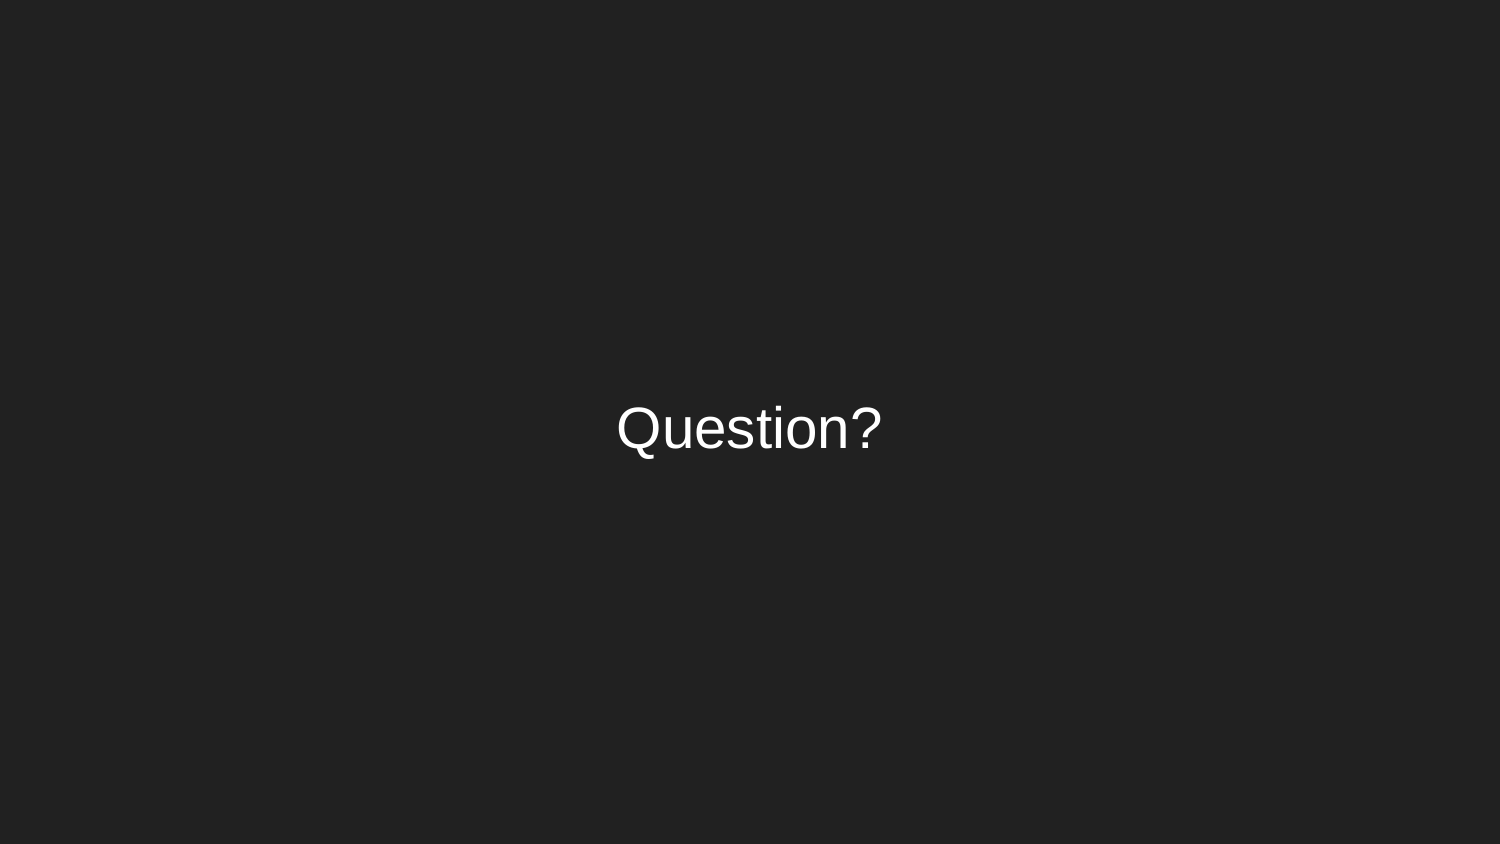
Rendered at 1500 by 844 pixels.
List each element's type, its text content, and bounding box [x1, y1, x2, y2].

title Question? [527, 374, 973, 469]
